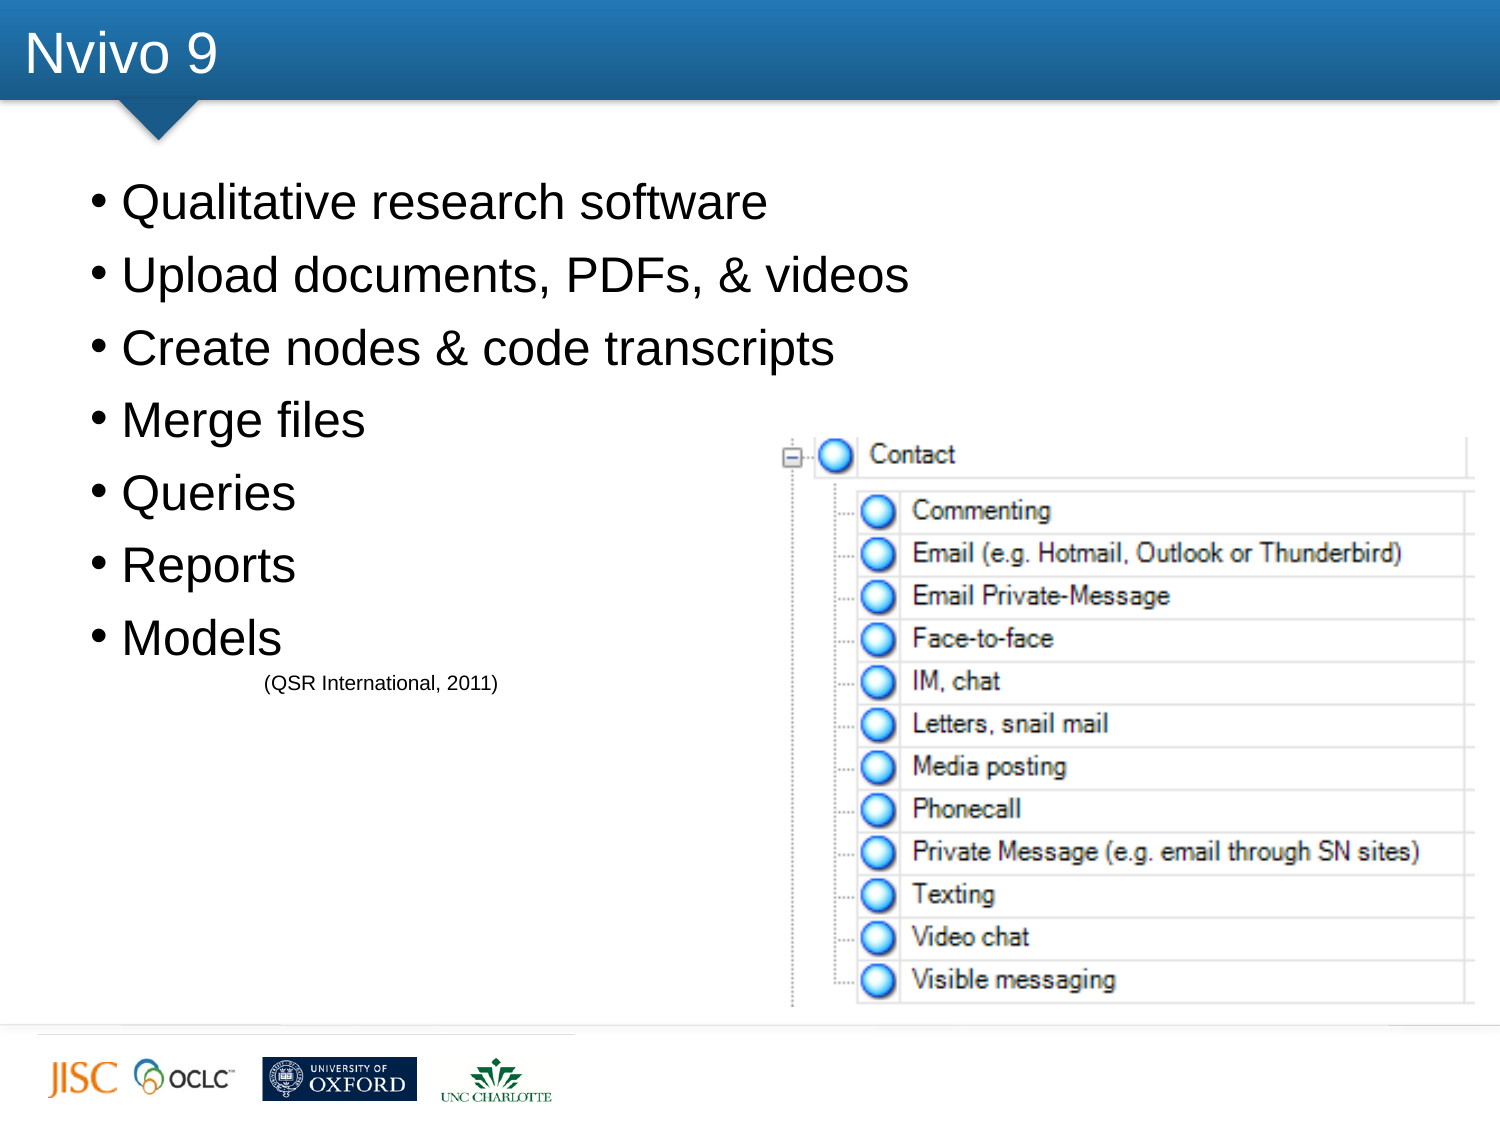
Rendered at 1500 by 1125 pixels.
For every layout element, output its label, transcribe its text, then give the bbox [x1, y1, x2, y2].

picture [37, 1033, 575, 1122]
picture [774, 437, 1476, 1007]
list Qualitative research software Upload documents, PDFs, & videos Create nodes & code transcripts Merge files Queries Reports Models [75, 162, 988, 1008]
text_box (QSR International, 2011) [212, 662, 550, 703]
title Nvivo 9 [24, 0, 1425, 100]
